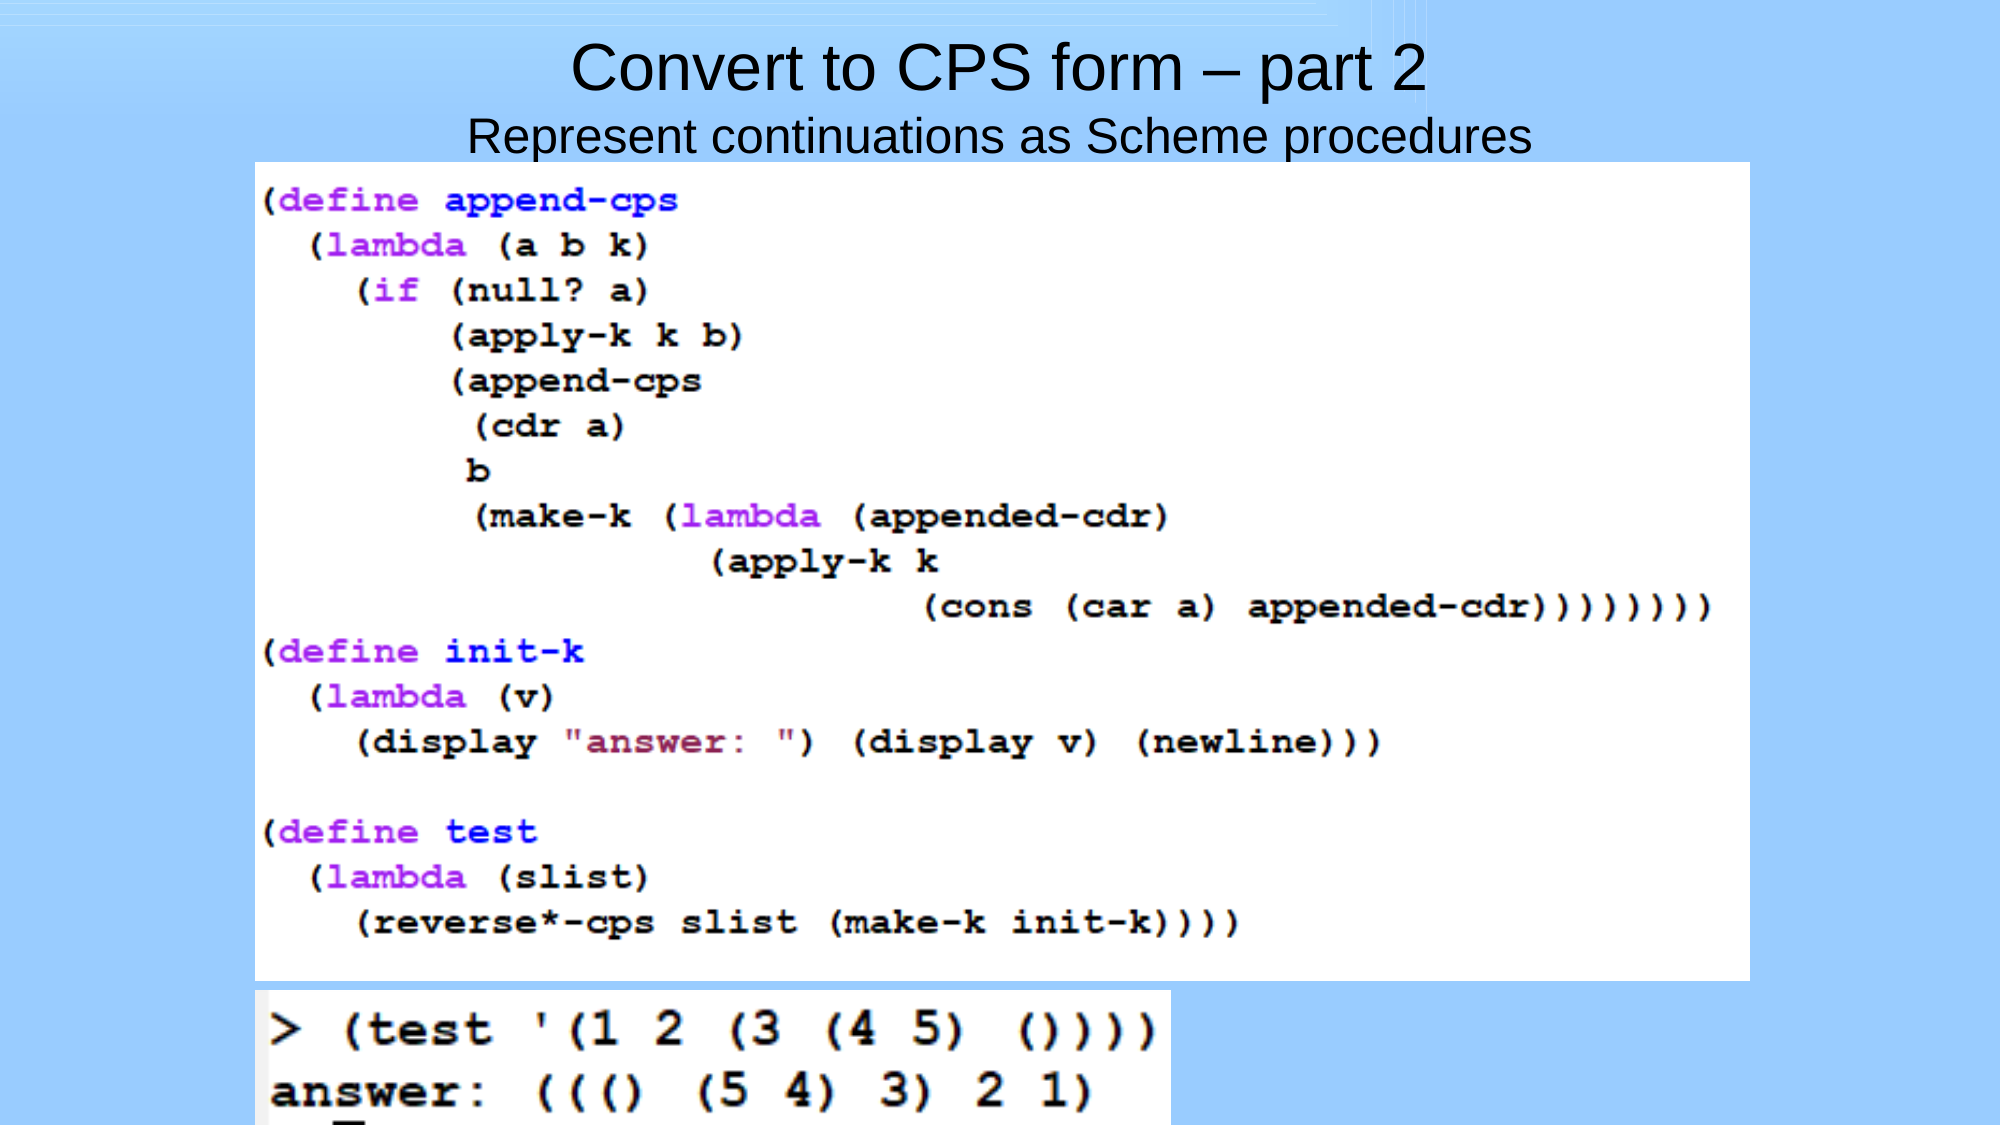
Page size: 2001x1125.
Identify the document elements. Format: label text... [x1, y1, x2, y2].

title Convert to CPS form – part 2 Represent continuations as Scheme procedures [324, 0, 1676, 160]
picture [254, 990, 1172, 1125]
picture [254, 162, 1751, 982]
